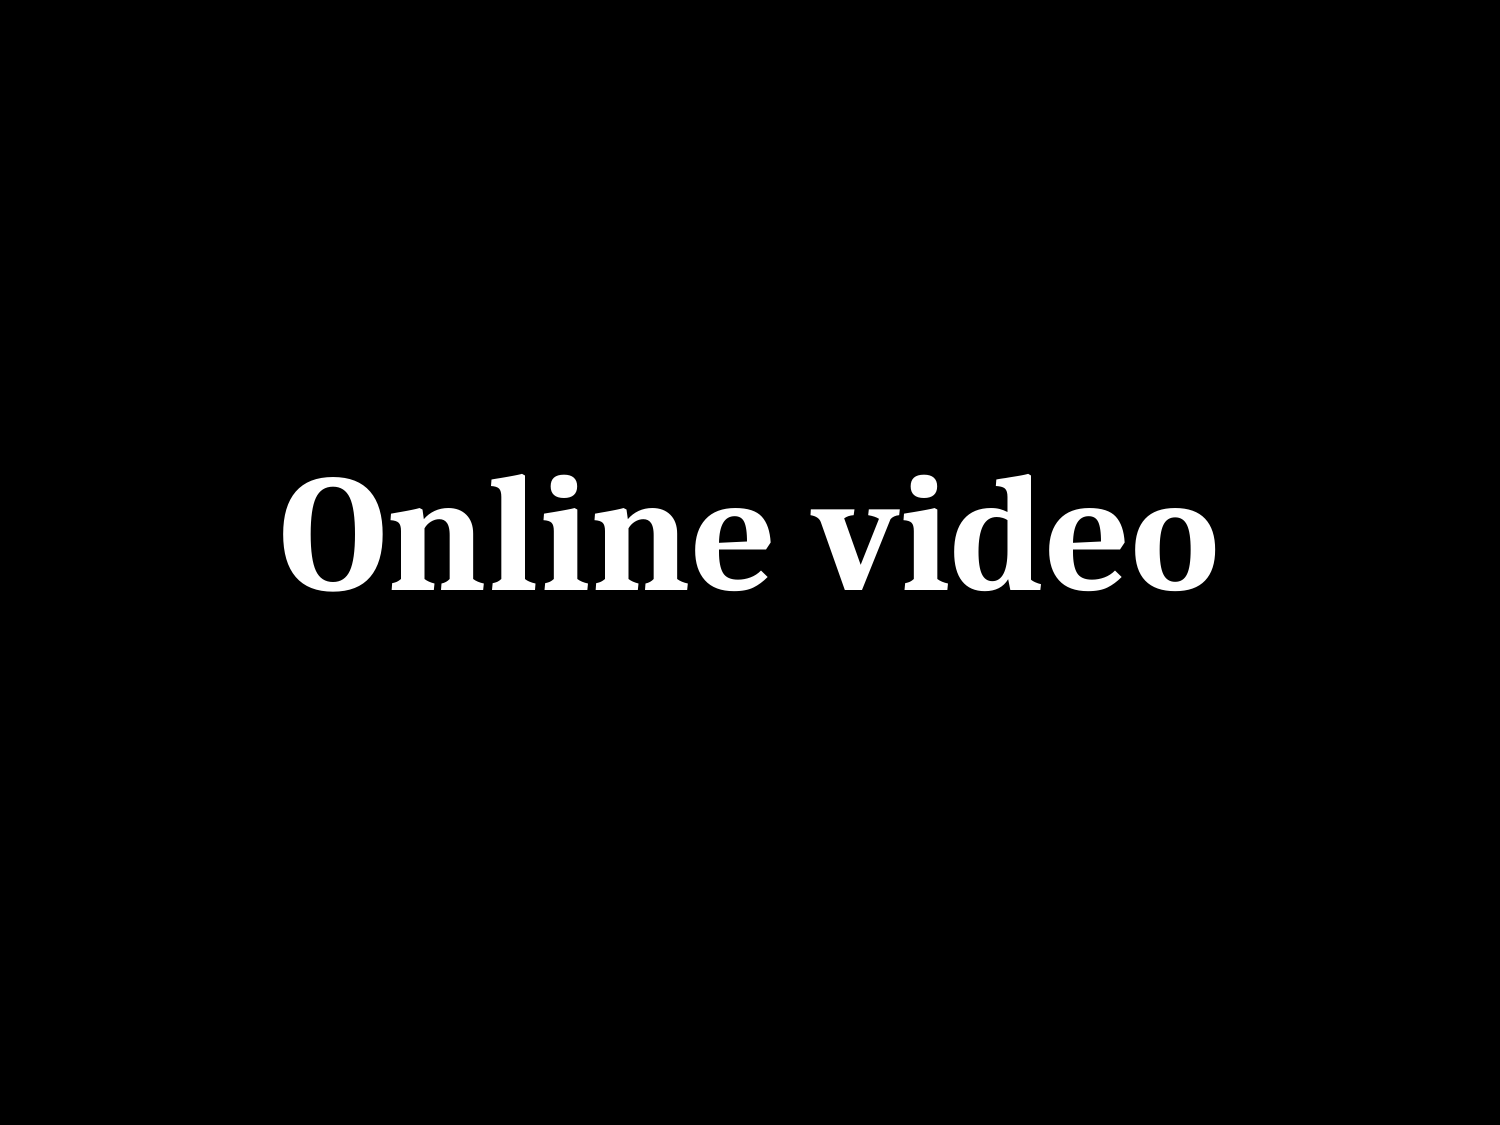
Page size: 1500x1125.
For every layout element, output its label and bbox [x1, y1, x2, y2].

text_box [0, 0, 1500, 1125]
